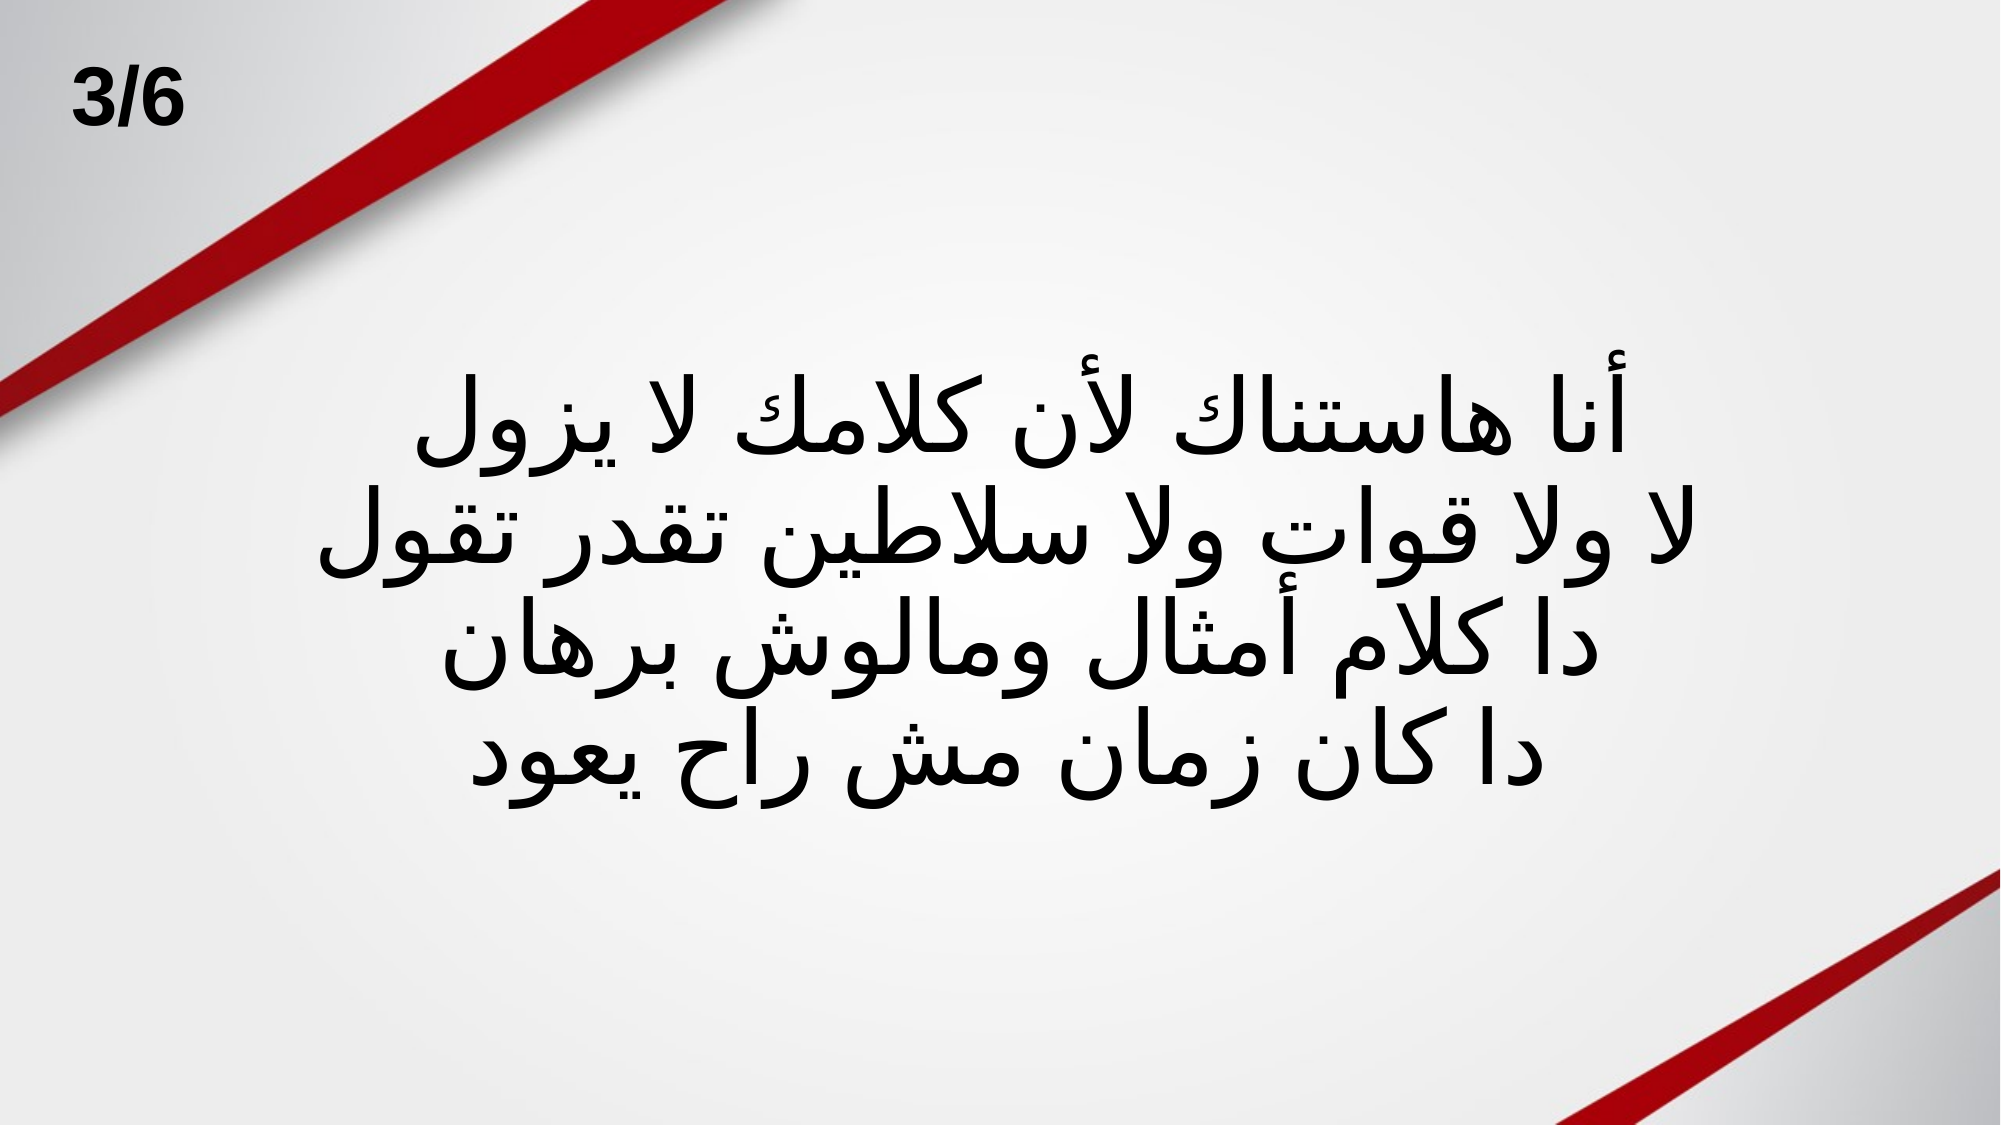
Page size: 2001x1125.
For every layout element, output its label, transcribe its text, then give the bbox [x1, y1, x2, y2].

subtitle 3/6 [48, 45, 210, 123]
title أنا هاستناك لأن كلامك لا يزول لا ولا قوات ولا سلاطين تقدر تقول دا كلام أمثال ومالوش برهان دا كان زمان مش راح يعود [258, 278, 1759, 815]
picture [0, 0, 2001, 1125]
